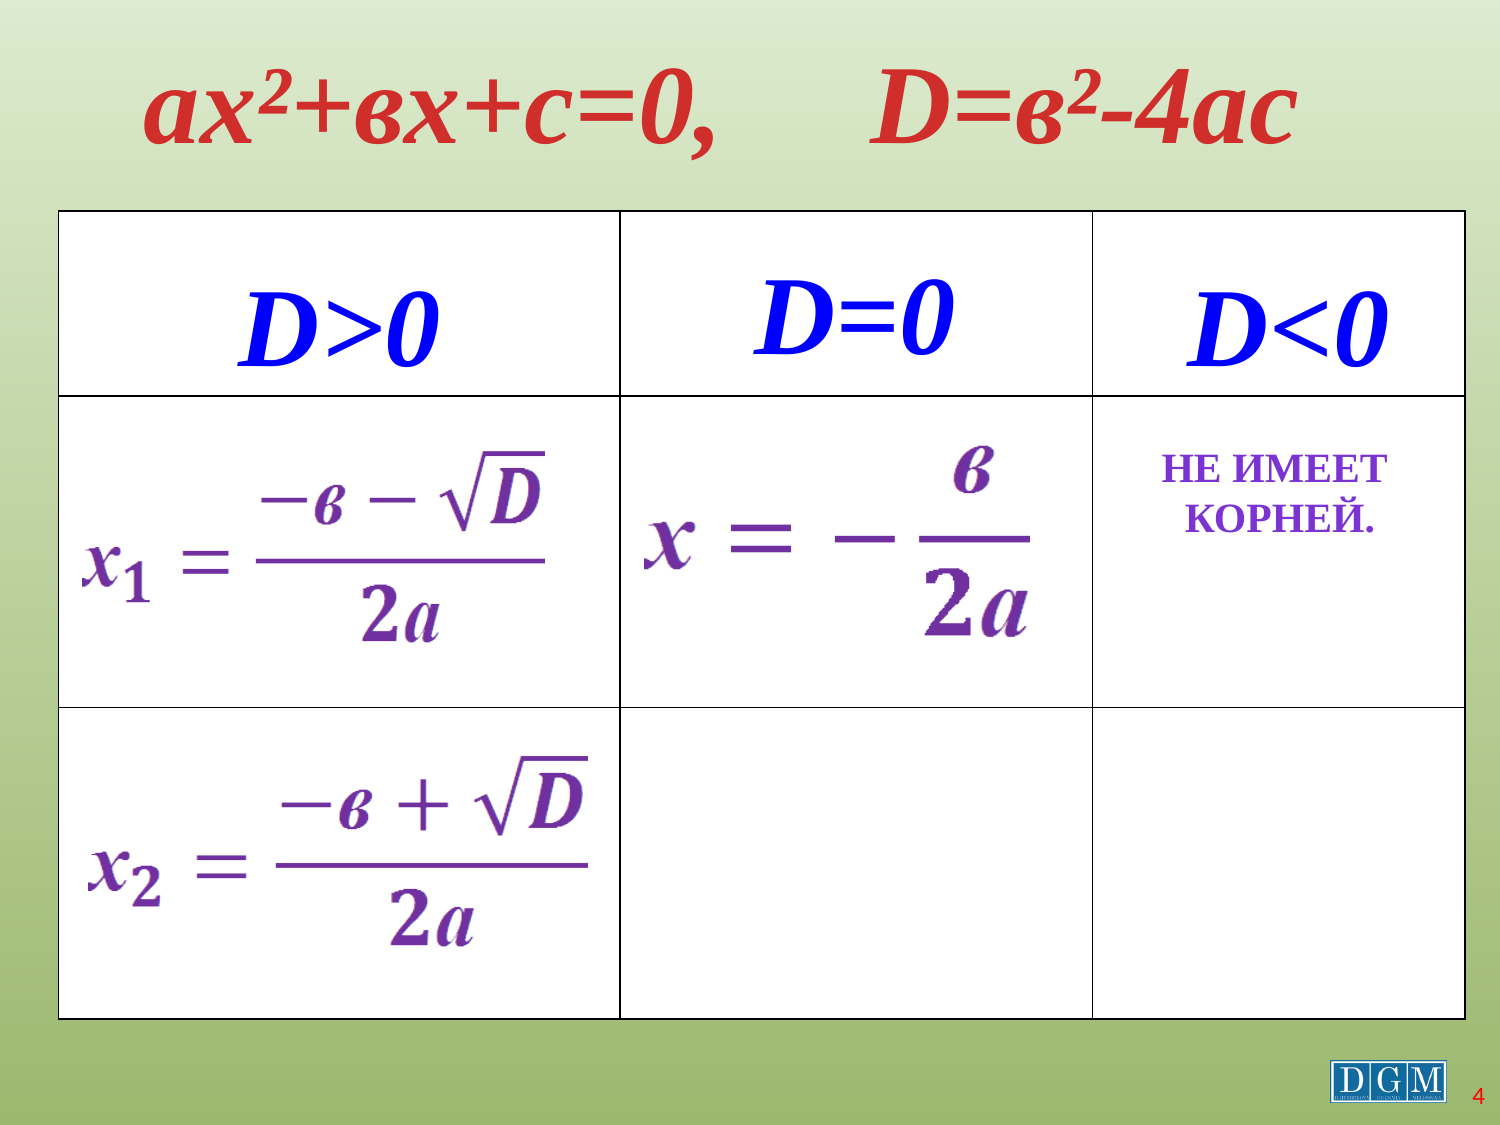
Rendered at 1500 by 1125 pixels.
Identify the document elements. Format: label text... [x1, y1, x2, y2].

picture [81, 433, 545, 657]
table_cell [59, 397, 619, 707]
table_cell [1093, 397, 1464, 707]
table_header [59, 212, 619, 395]
picture [644, 433, 1030, 657]
text_box ах²+вх+с=0, [117, 23, 750, 174]
table_cell [59, 708, 619, 1018]
slide_number 4 [1149, 1065, 1500, 1125]
text_box D<0 [1172, 246, 1405, 396]
picture [1329, 1060, 1448, 1103]
table_cell [1093, 708, 1464, 1018]
table_header [621, 212, 1092, 395]
table_cell [621, 397, 1092, 707]
text_box D=0 [739, 234, 971, 385]
picture [88, 737, 588, 962]
text_box D>0 [117, 246, 563, 396]
text_box Не имеет корней. [1146, 433, 1403, 549]
text_box D=в²-4ас [855, 23, 1465, 174]
table_header [1093, 212, 1464, 395]
table_cell [621, 708, 1092, 1018]
